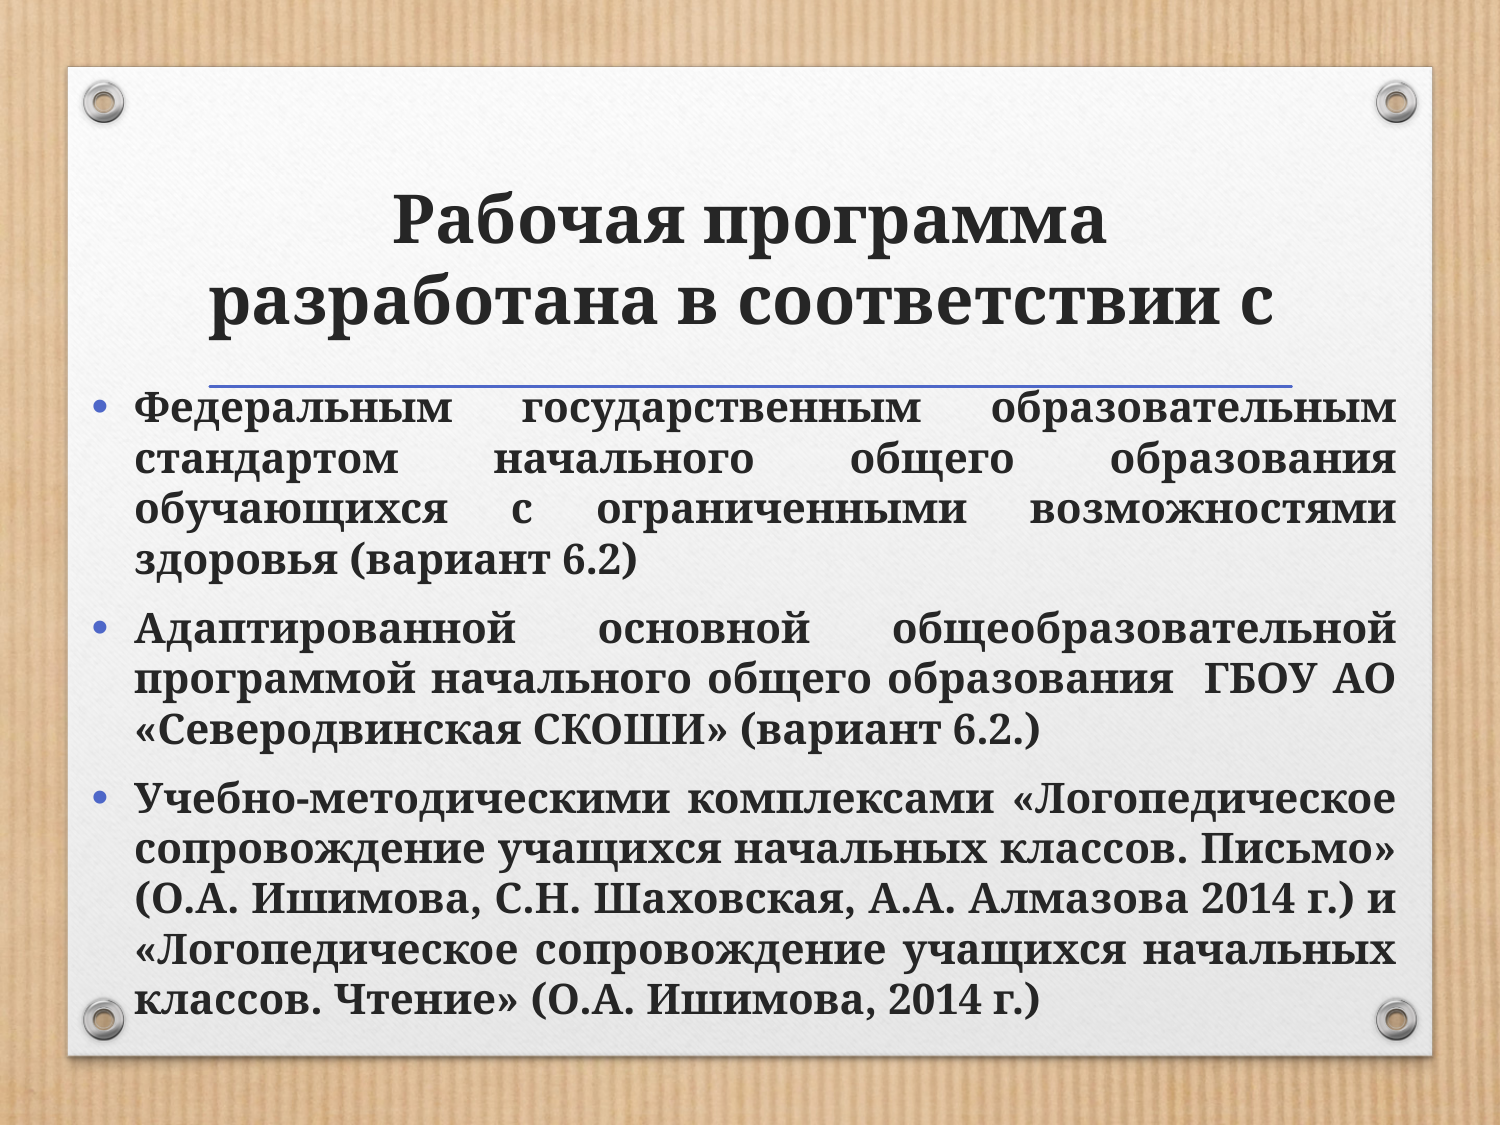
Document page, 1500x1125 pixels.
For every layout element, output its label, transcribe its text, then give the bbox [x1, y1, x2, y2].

title Рабочая программа разработана в соответствии с [193, 150, 1309, 365]
list Федеральным государственным образовательным стандартом начального общего образования обучающихся с ограниченными возможностями здоровья (вариант 6.2) Адаптированной основной общеобразовательной программой начального общего образования ГБОУ АО «Северодвинская СКОШИ» (вариант 6.2.) Учебно-методическими комплексами «Логопедическое сопровождение учащихся начальных классов. Письмо» (О.А. Ишимова, С.Н. Шаховская, А.А. Алмазова 2014 г.) и «Логопедическое сопровождение учащихся начальных классов. Чтение» (О.А. Ишимова, 2014 г.) [76, 373, 1412, 1047]
picture [0, 0, 1500, 1125]
